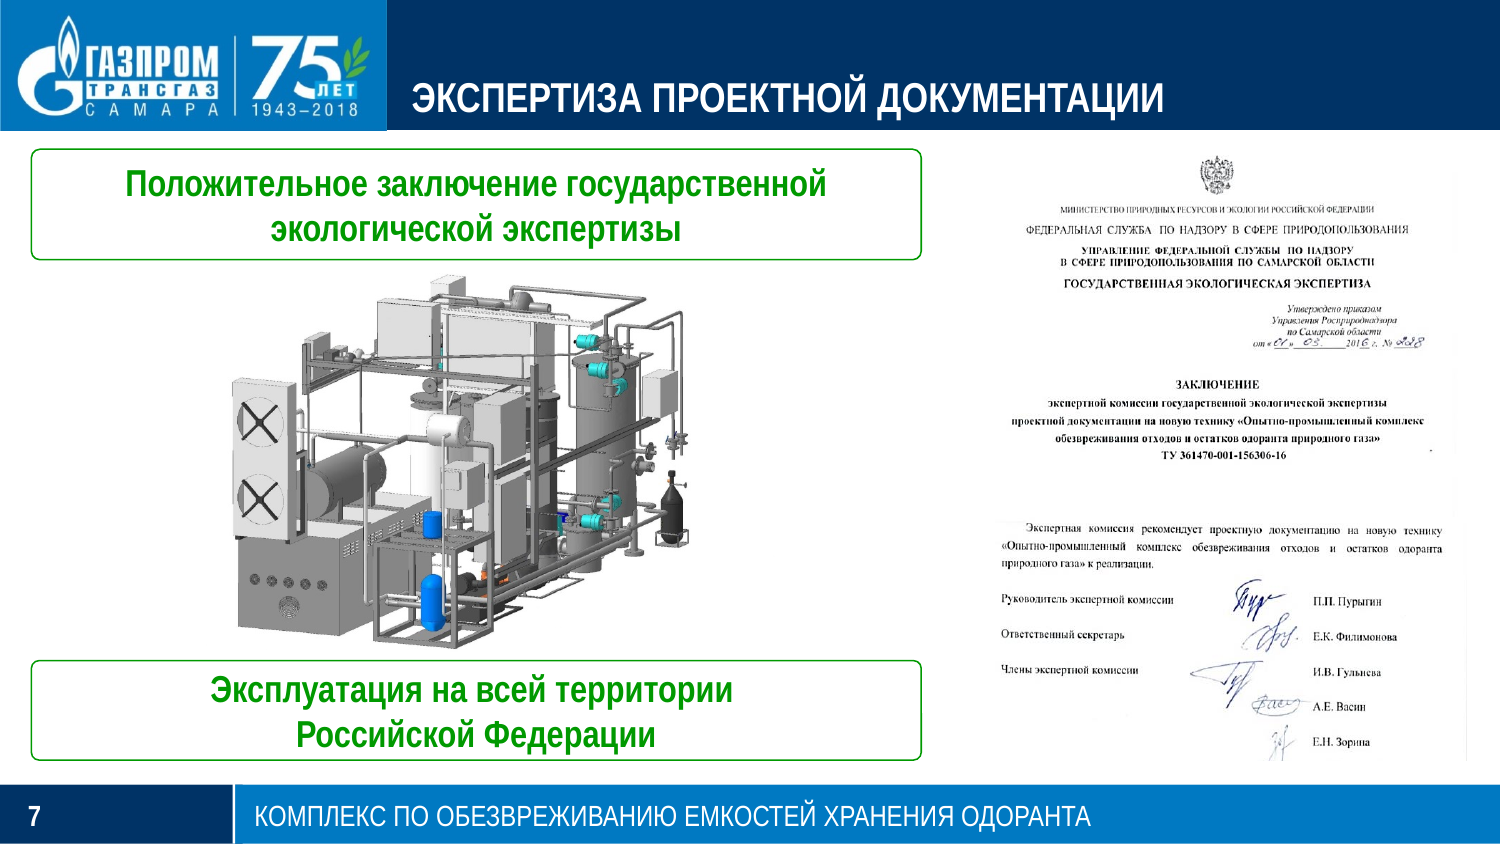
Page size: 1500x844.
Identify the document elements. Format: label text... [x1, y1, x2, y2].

picture [0, 0, 387, 131]
text_box Положительное заключение государственной экологической экспертизы [31, 149, 922, 260]
picture [983, 148, 1467, 761]
list КОМПЛЕКС ПО ОБЕЗВРЕЖИВАНИЮ ЕМКОСТЕЙ ХРАНЕНИЯ ОДОРАНТА [254, 797, 1473, 833]
picture [68, 169, 884, 746]
title ЭКСПЕРТИЗА ПРОЕКТНОЙ ДОКУМЕНТАЦИИ [411, 12, 1473, 121]
text_box Эксплуатация на всей территории Российской Федерации [31, 660, 922, 761]
